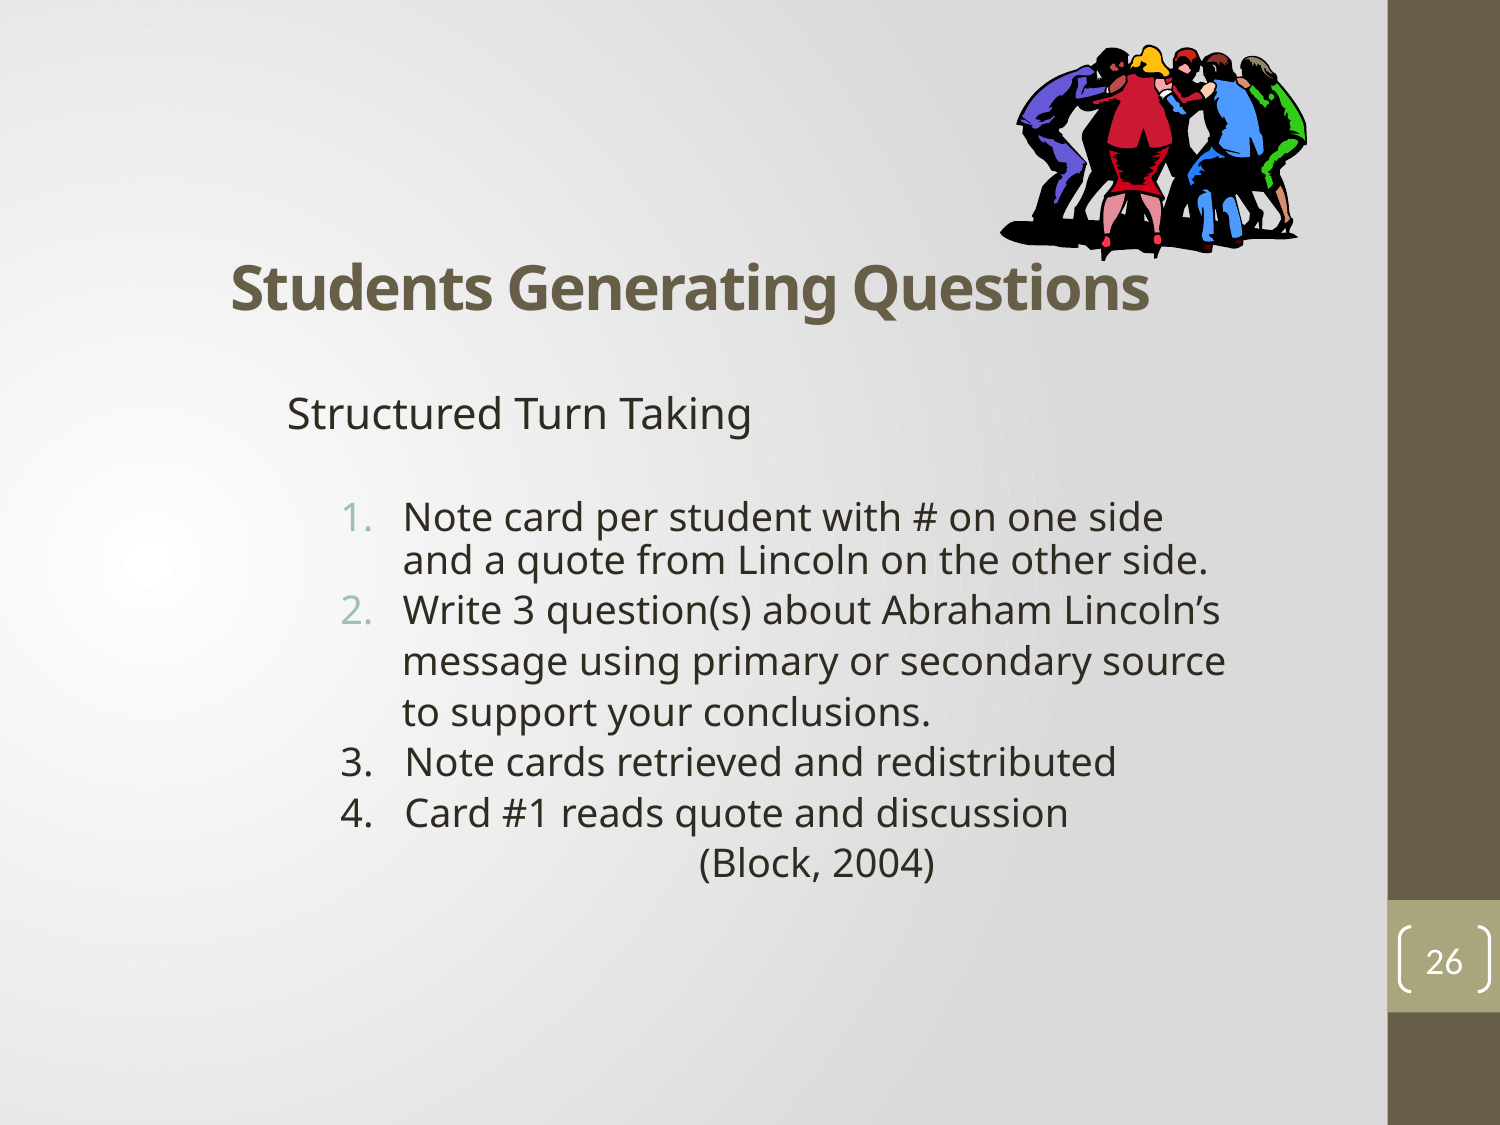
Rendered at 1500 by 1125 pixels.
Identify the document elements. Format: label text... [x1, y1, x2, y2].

slide_number 26 [1397, 925, 1492, 994]
list Structured Turn Taking Note card per student with # on one side and a quote from Lincoln on the other side. Write 3 question(s) about Abraham Lincoln’s message using primary or secondary source to support your conclusions. 3. Note cards retrieved and redistributed 4. Card #1 reads quote and discussion (Block, 2004) [271, 384, 1247, 929]
picture [999, 41, 1308, 262]
title Students Generating Questions [215, 215, 1275, 357]
